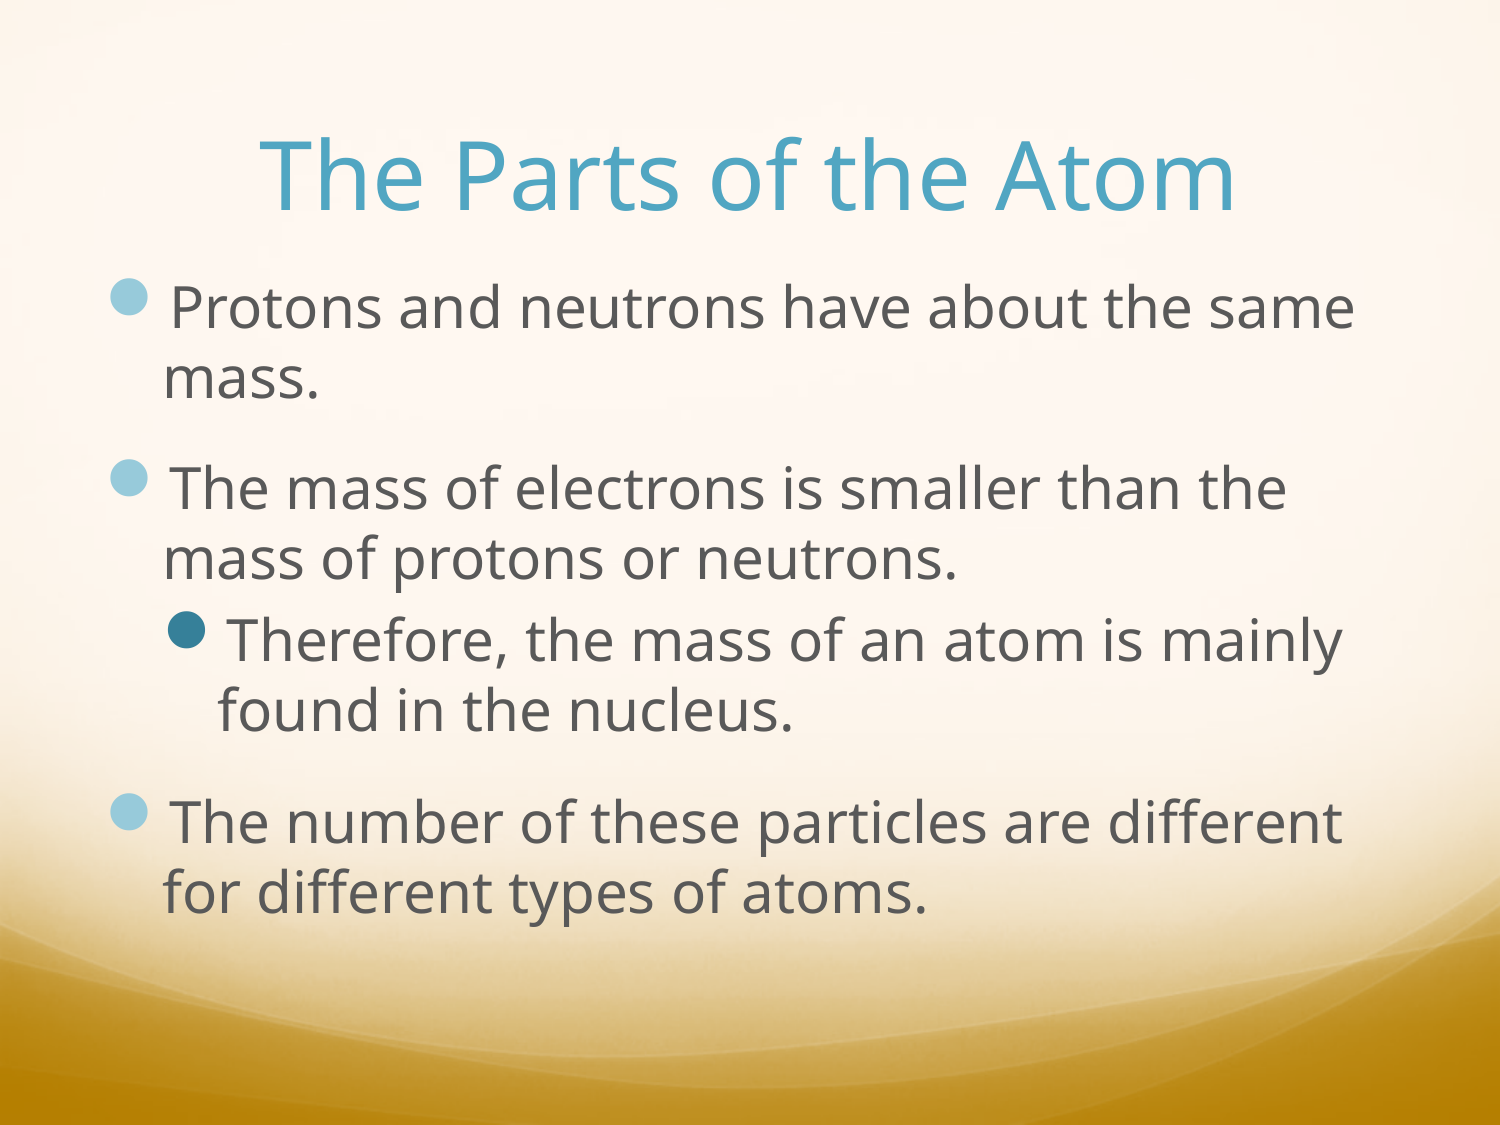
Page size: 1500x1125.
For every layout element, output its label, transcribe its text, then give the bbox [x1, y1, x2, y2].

title The Parts of the Atom [90, 17, 1410, 237]
list Protons and neutrons have about the same mass. The mass of electrons is smaller than the mass of protons or neutrons. Therefore, the mass of an atom is mainly found in the nucleus. The number of these particles are different for different types of atoms. [90, 262, 1410, 975]
